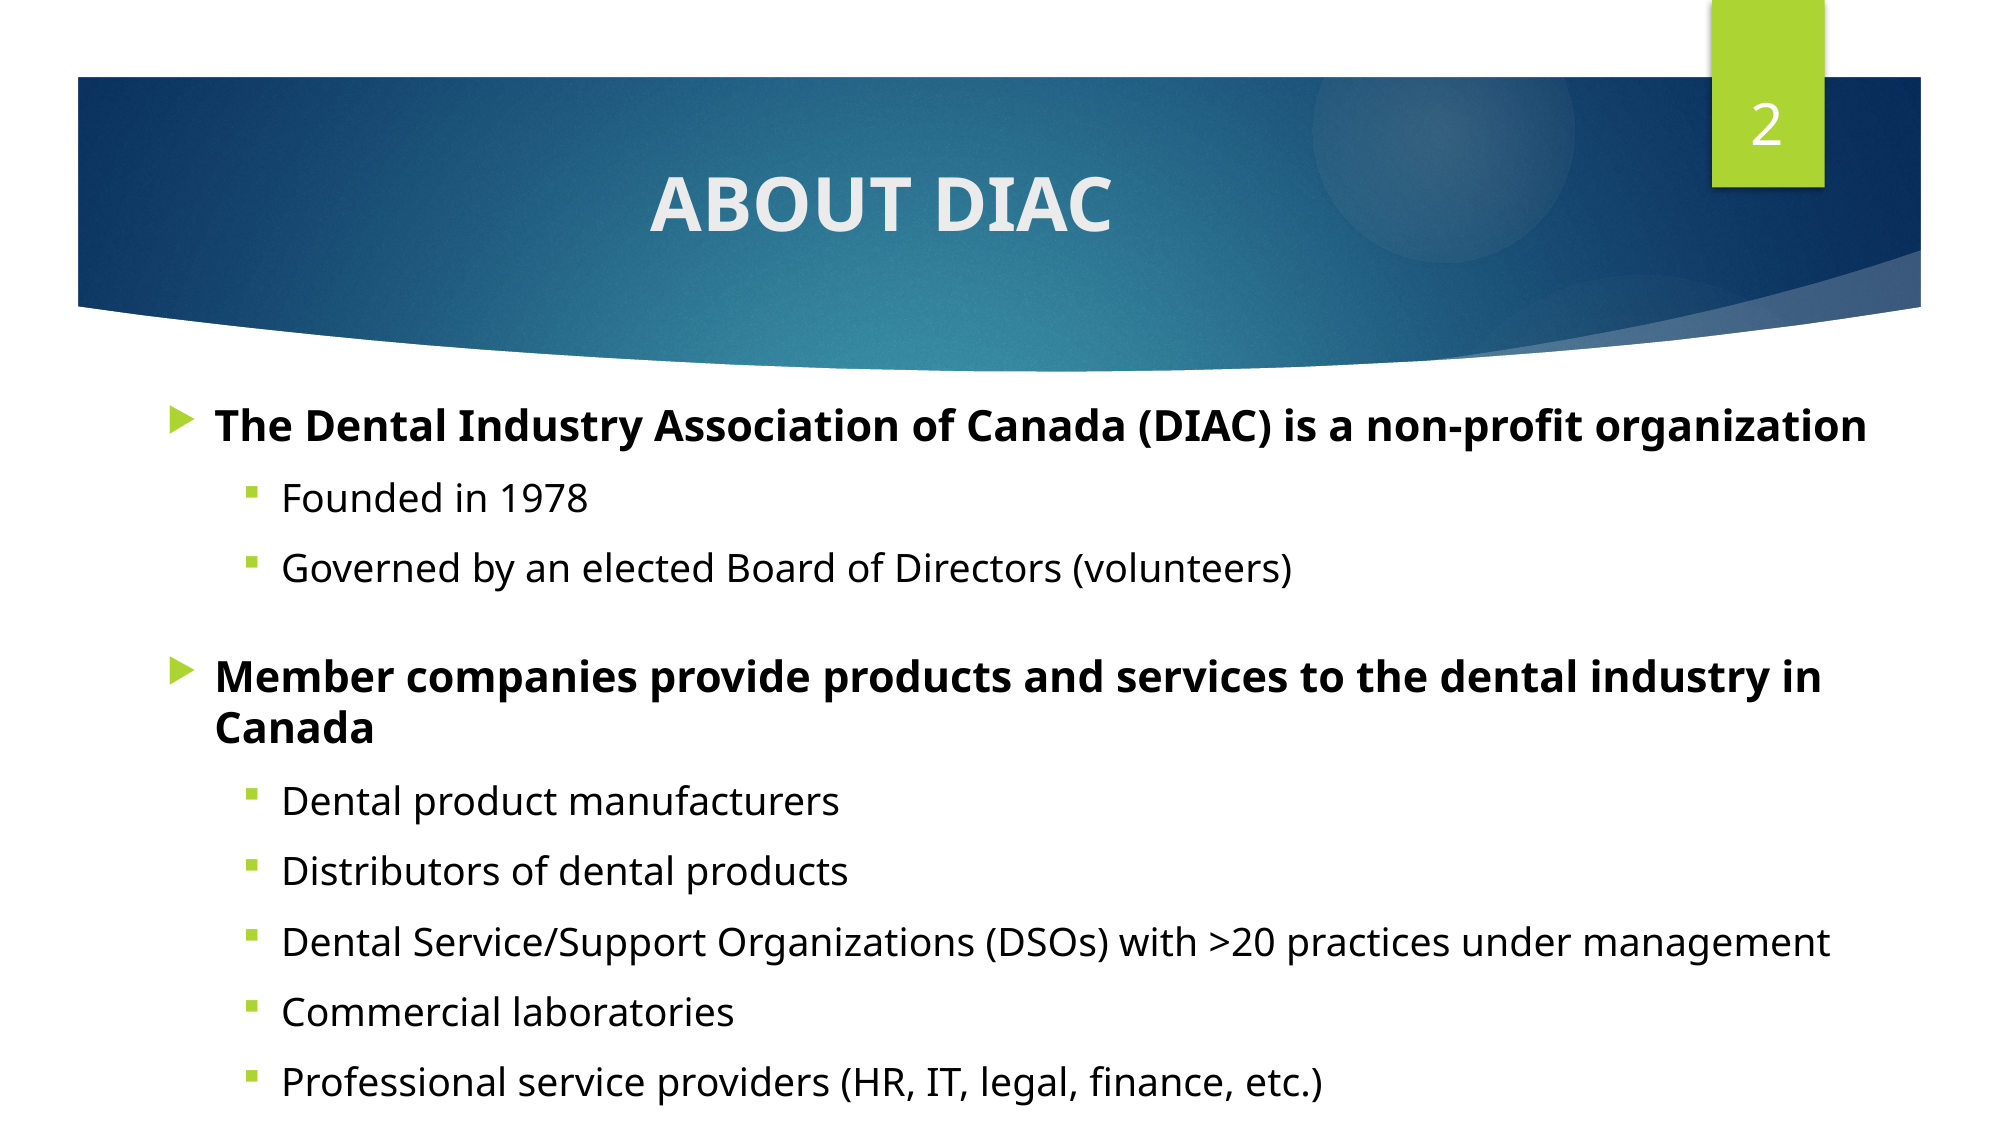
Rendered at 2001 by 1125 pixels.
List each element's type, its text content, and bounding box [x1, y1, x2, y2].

slide_number 2 [1698, 48, 1836, 175]
title ABOUT DIAC [164, 143, 1602, 260]
list The Dental Industry Association of Canada (DIAC) is a non-profit organization Founded in 1978 Governed by an elected Board of Directors (volunteers) Member companies provide products and services to the dental industry in Canada Dental product manufacturers Distributors of dental products Dental Service/Support Organizations (DSOs) with >20 practices under management Commercial laboratories Professional service providers (HR, IT, legal, finance, etc.) [75, 390, 1944, 1116]
